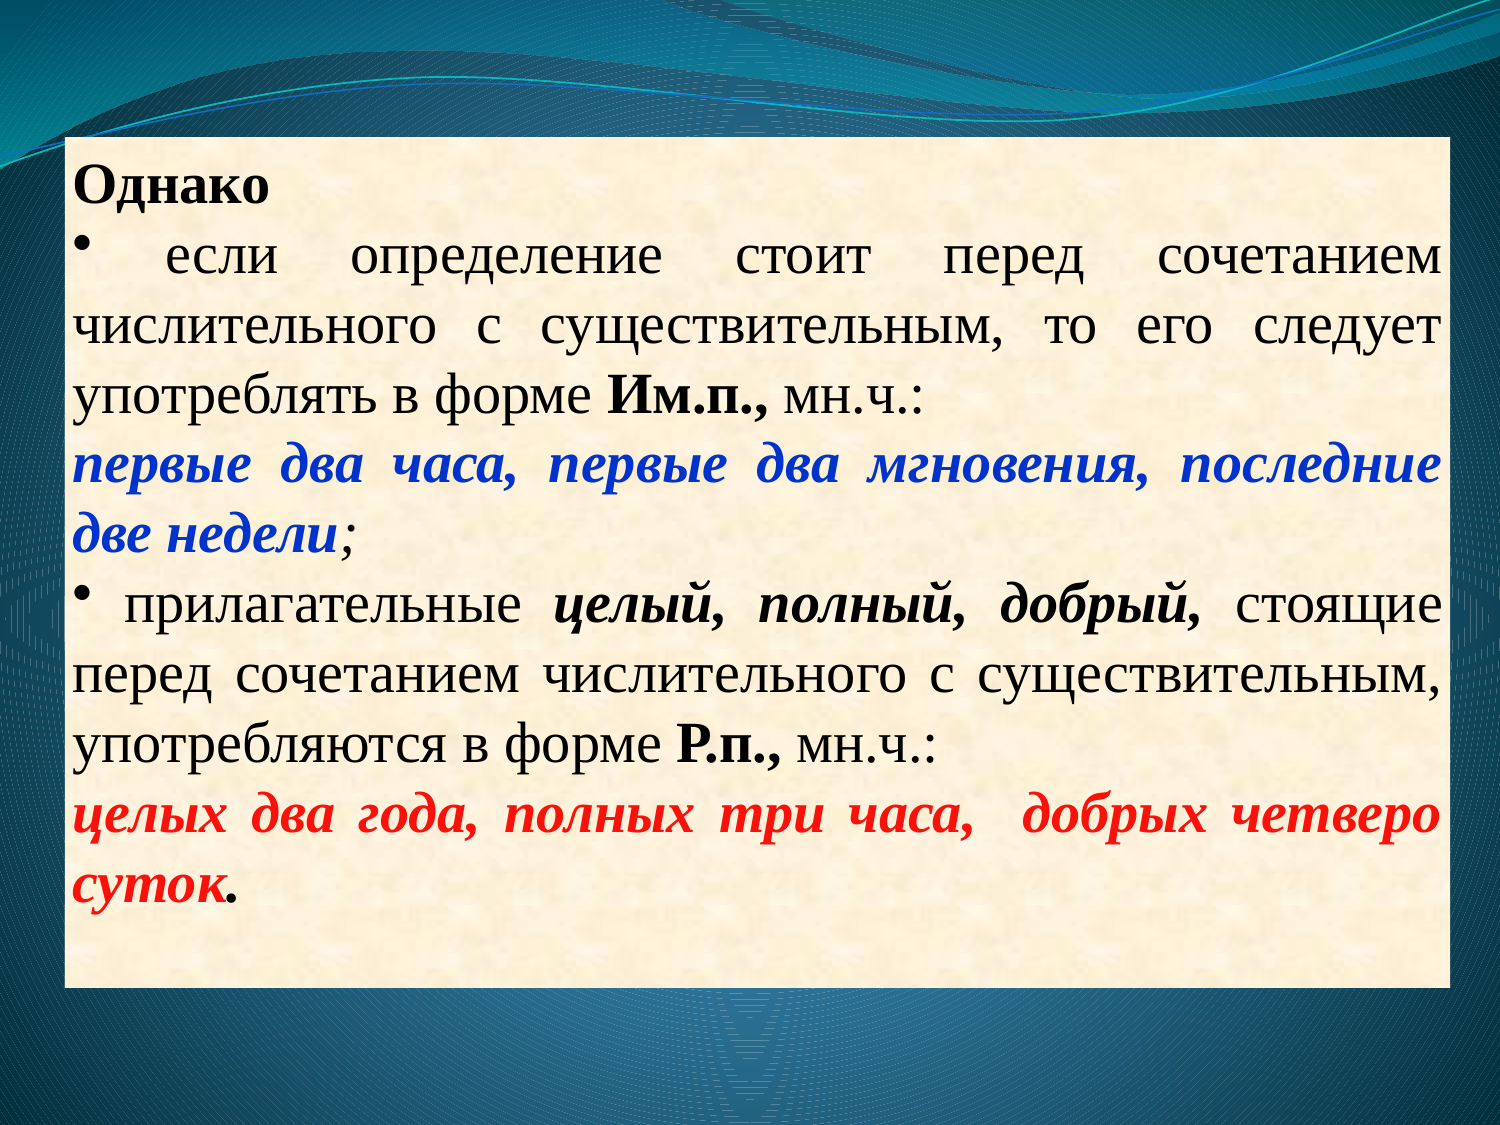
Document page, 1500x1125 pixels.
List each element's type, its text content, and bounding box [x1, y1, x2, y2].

list Однако если определение стоит перед сочетанием числительного с существительным, то его следует употреблять в форме Им.п., мн.ч.: первые два часа, первые два мгновения, последние две недели; прилагательные целый, полный, добрый, стоящие перед сочетанием числительного с существительным, употребляются в форме Р.п., мн.ч.: целых два года, полных три часа, добрых четверо суток. [64, 137, 1451, 988]
